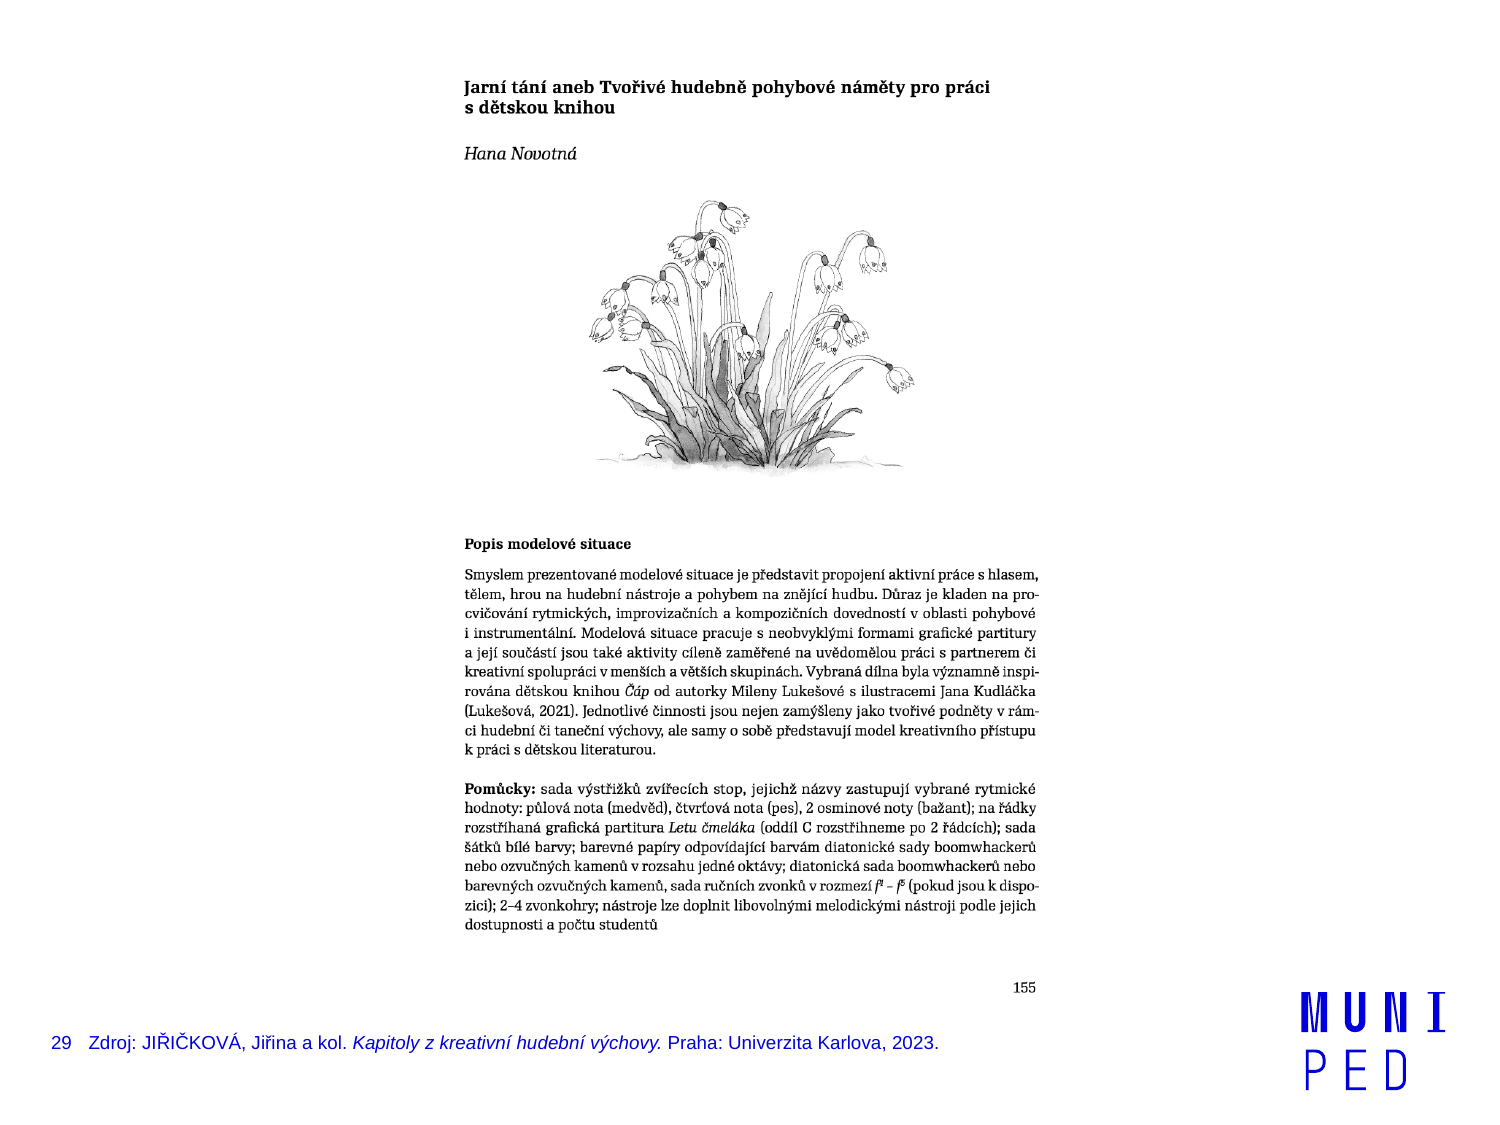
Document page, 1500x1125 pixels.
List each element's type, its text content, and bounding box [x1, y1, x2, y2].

slide_number 29 [50, 1021, 82, 1063]
footer Zdroj: JIŘIČKOVÁ, Jiřina a kol. Kapitoly z kreativní hudební výchovy. Praha: Univerzita Karlova, 2023. [88, 1021, 1063, 1063]
picture [399, 0, 1101, 1050]
